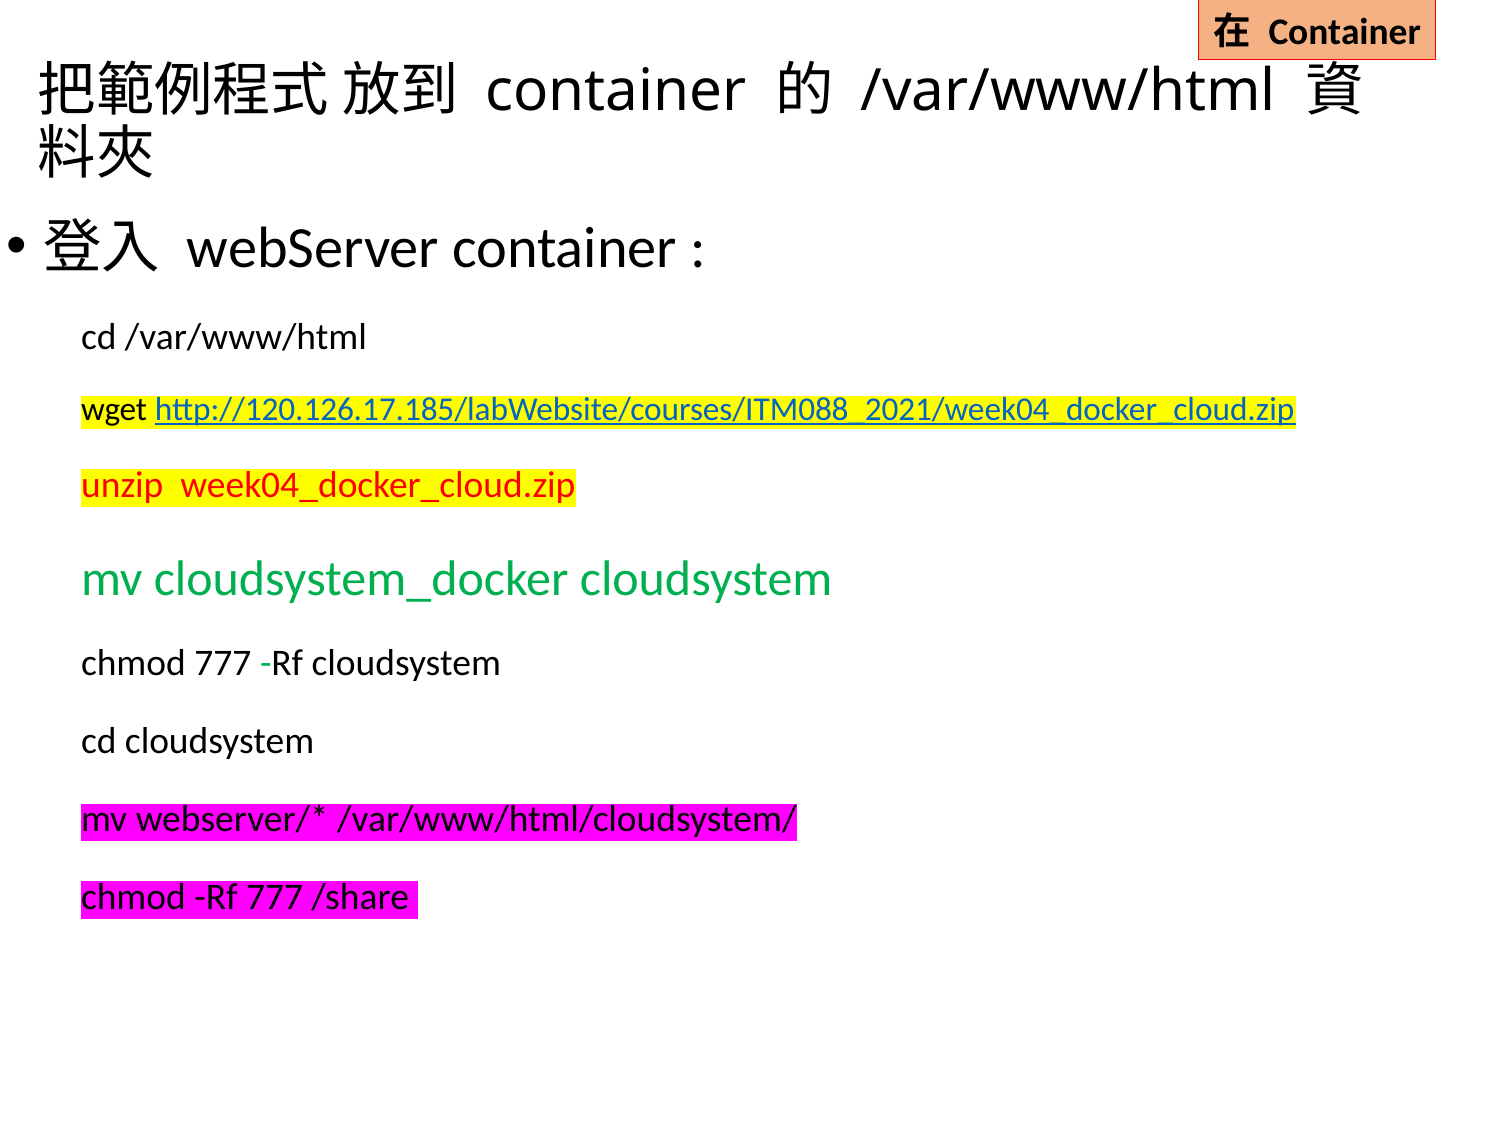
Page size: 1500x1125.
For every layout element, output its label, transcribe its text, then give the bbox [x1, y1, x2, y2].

text_box 在 Container [1198, 0, 1436, 60]
title 把範例程式 放到 container 的 /var/www/html 資料夾 [22, 14, 1397, 166]
list 登入 webServer container : cd /var/www/html wget http://120.126.17.185/labWebsite/courses/ITM088_2021/week04_docker_cloud.zip unzip week04_docker_cloud.zip mv cloudsystem_docker cloudsystem chmod 777 -Rf cloudsystem cd cloudsystem mv webserver/* /var/www/html/cloudsystem/ chmod -Rf 777 /share [0, 166, 1500, 1125]
